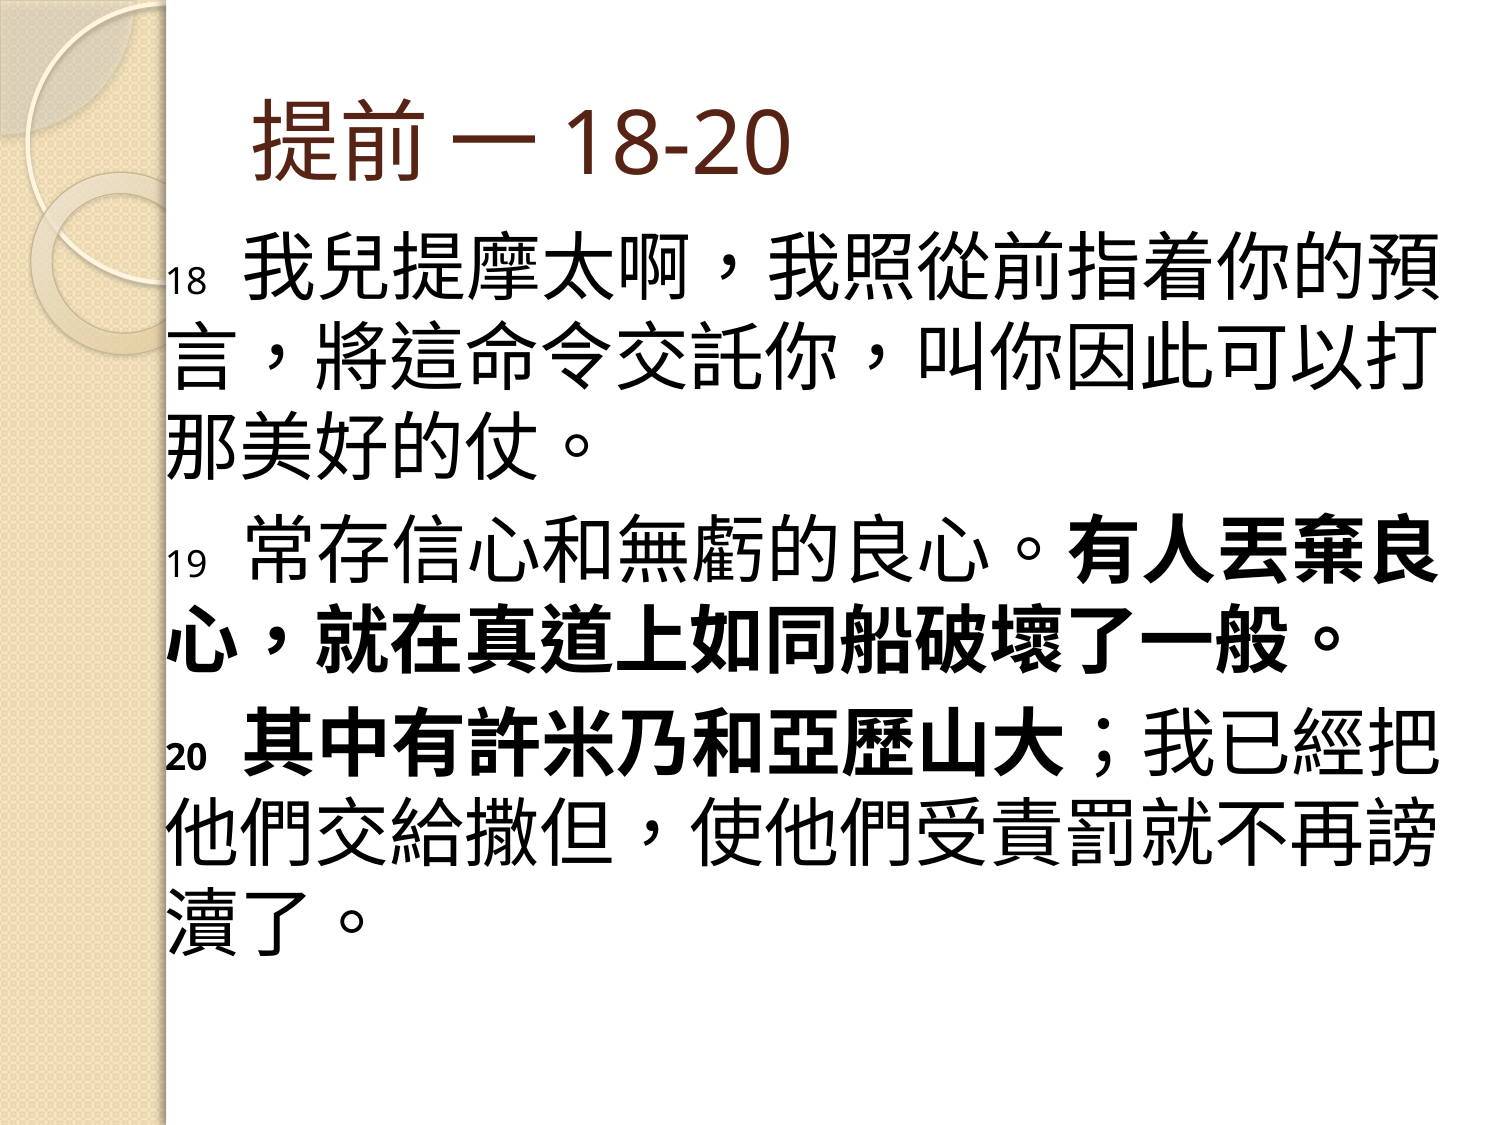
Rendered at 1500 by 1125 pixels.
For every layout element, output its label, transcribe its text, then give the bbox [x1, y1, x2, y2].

title 提前 一18-20 [235, 45, 1466, 212]
list 18 我兒提摩太啊，我照從前指着你的預言，將這命令交託你，叫你因此可以打那美好的仗。 19 常存信心和無虧的良心。有人丟棄良心，就在真道上如同船破壞了一般。 20 其中有許米乃和亞歷山大；我已經把他們交給撒但，使他們受責罰就不再謗瀆了。 [150, 212, 1500, 1068]
